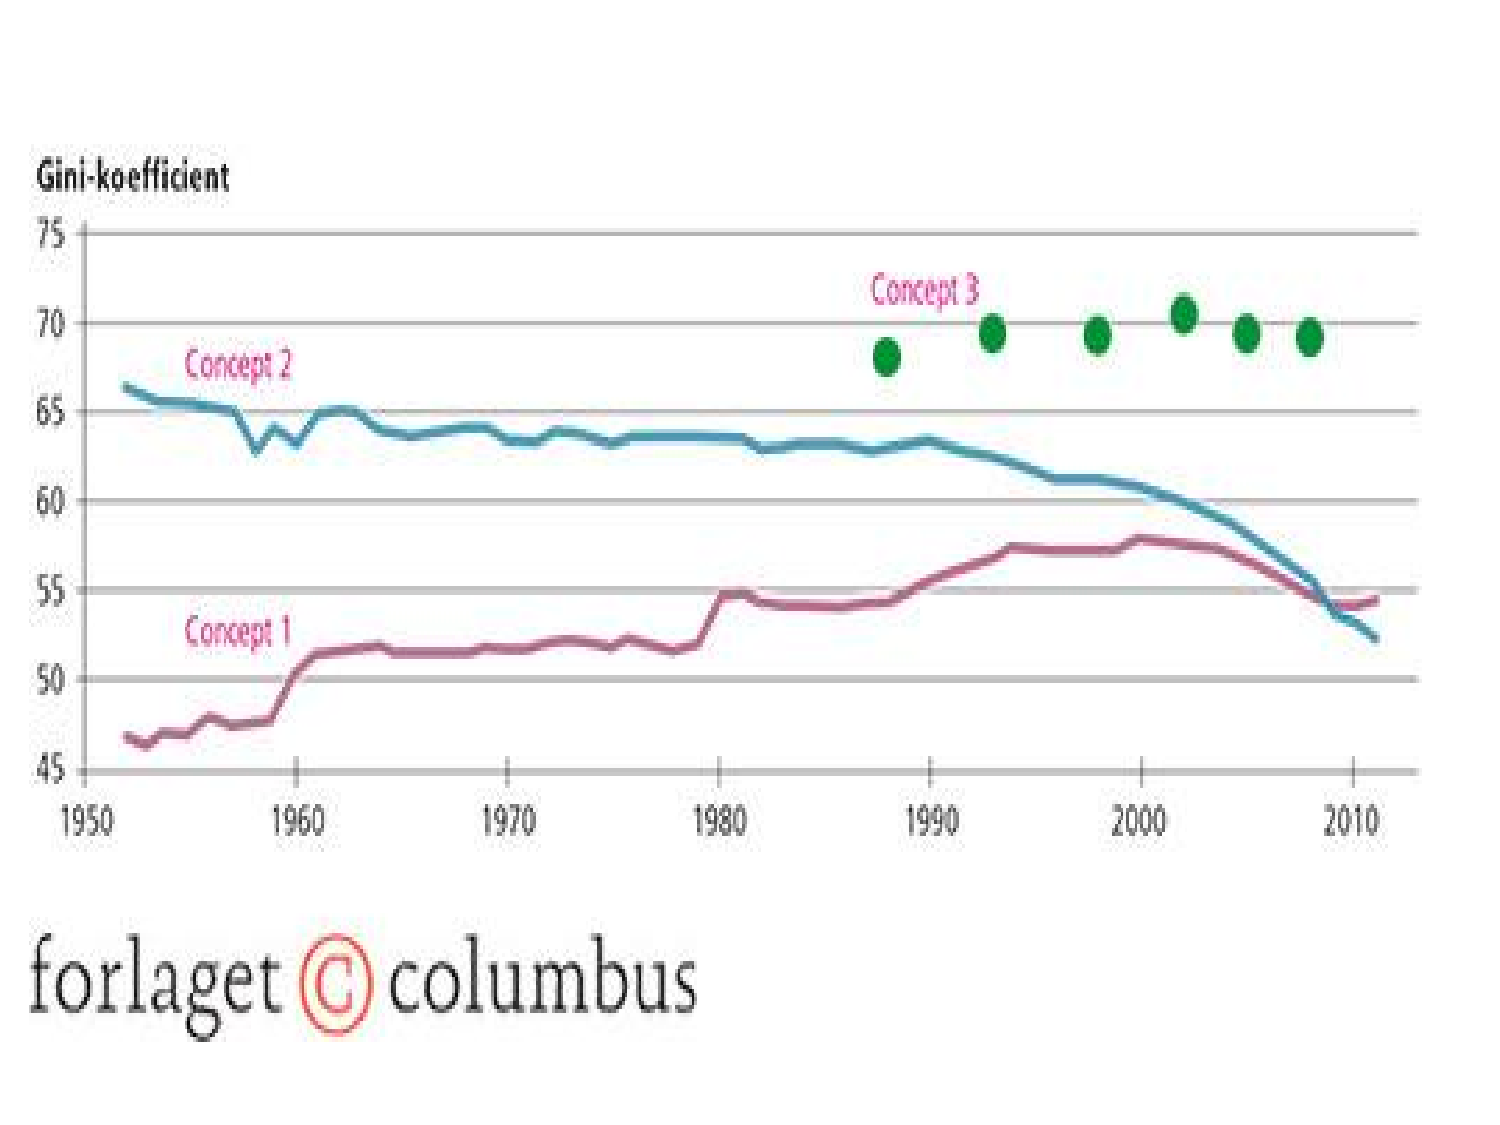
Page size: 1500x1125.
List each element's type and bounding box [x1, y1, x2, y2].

picture [29, 144, 1423, 1042]
